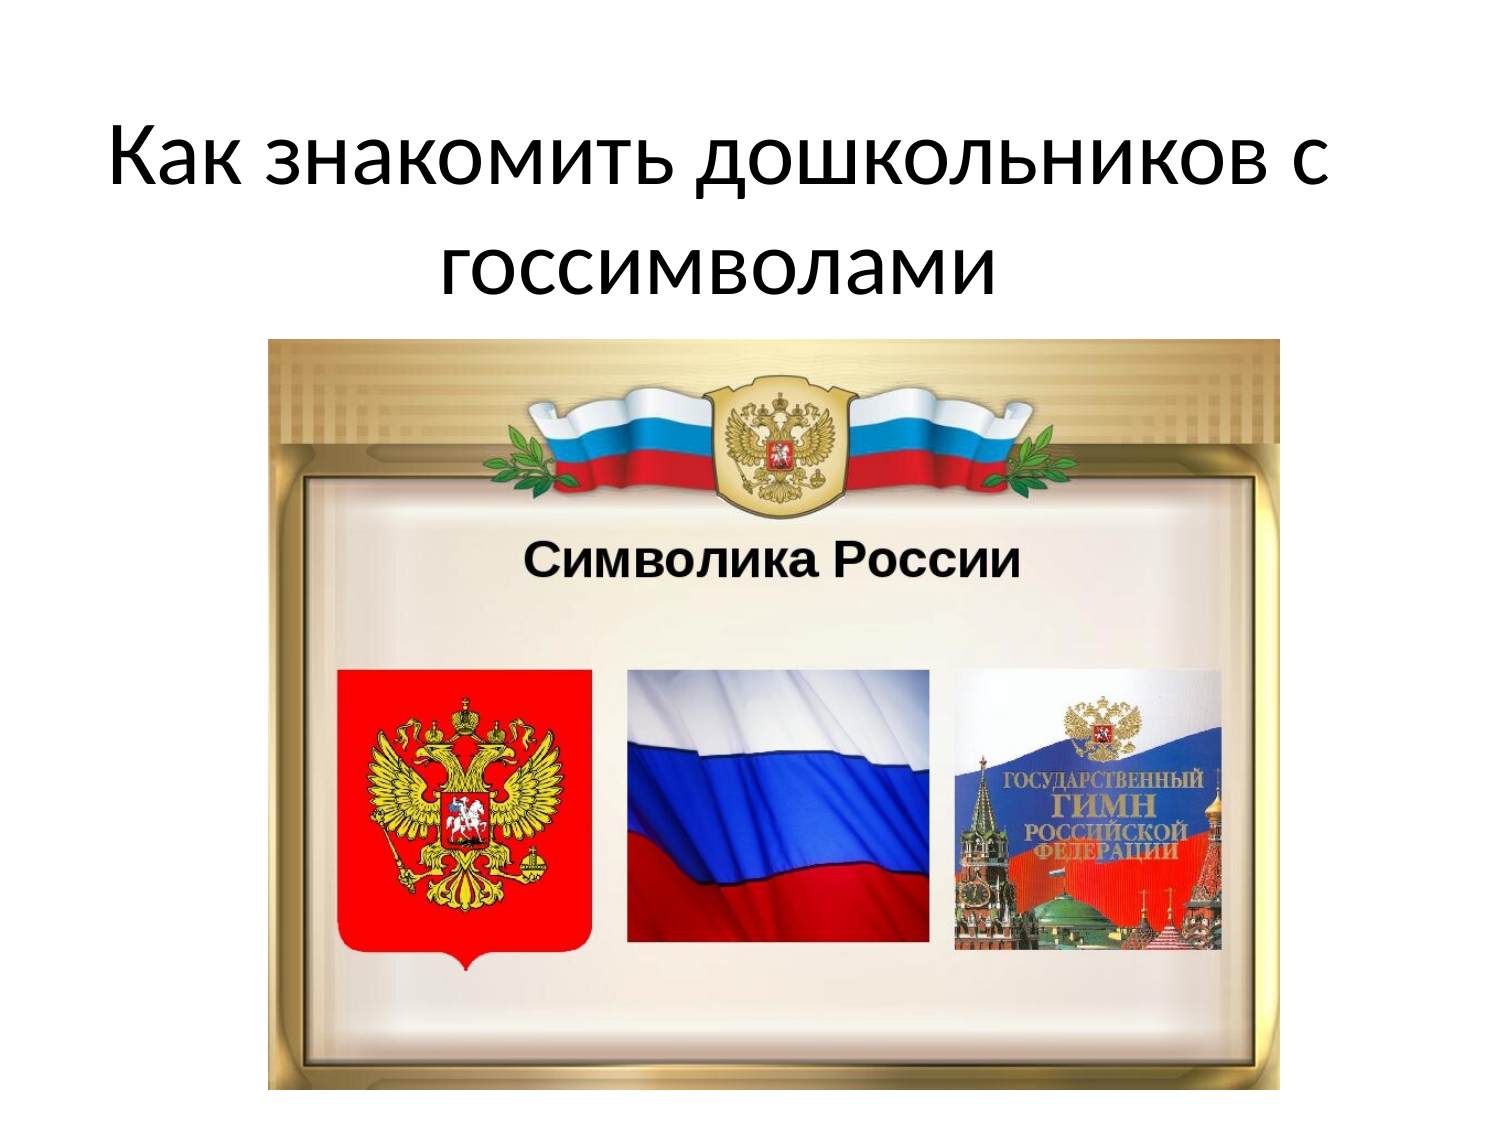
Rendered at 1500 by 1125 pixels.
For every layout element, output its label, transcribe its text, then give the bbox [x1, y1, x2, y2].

title Как знакомить дошкольников с госсимволами [82, 82, 1357, 324]
picture [268, 339, 1280, 1091]
